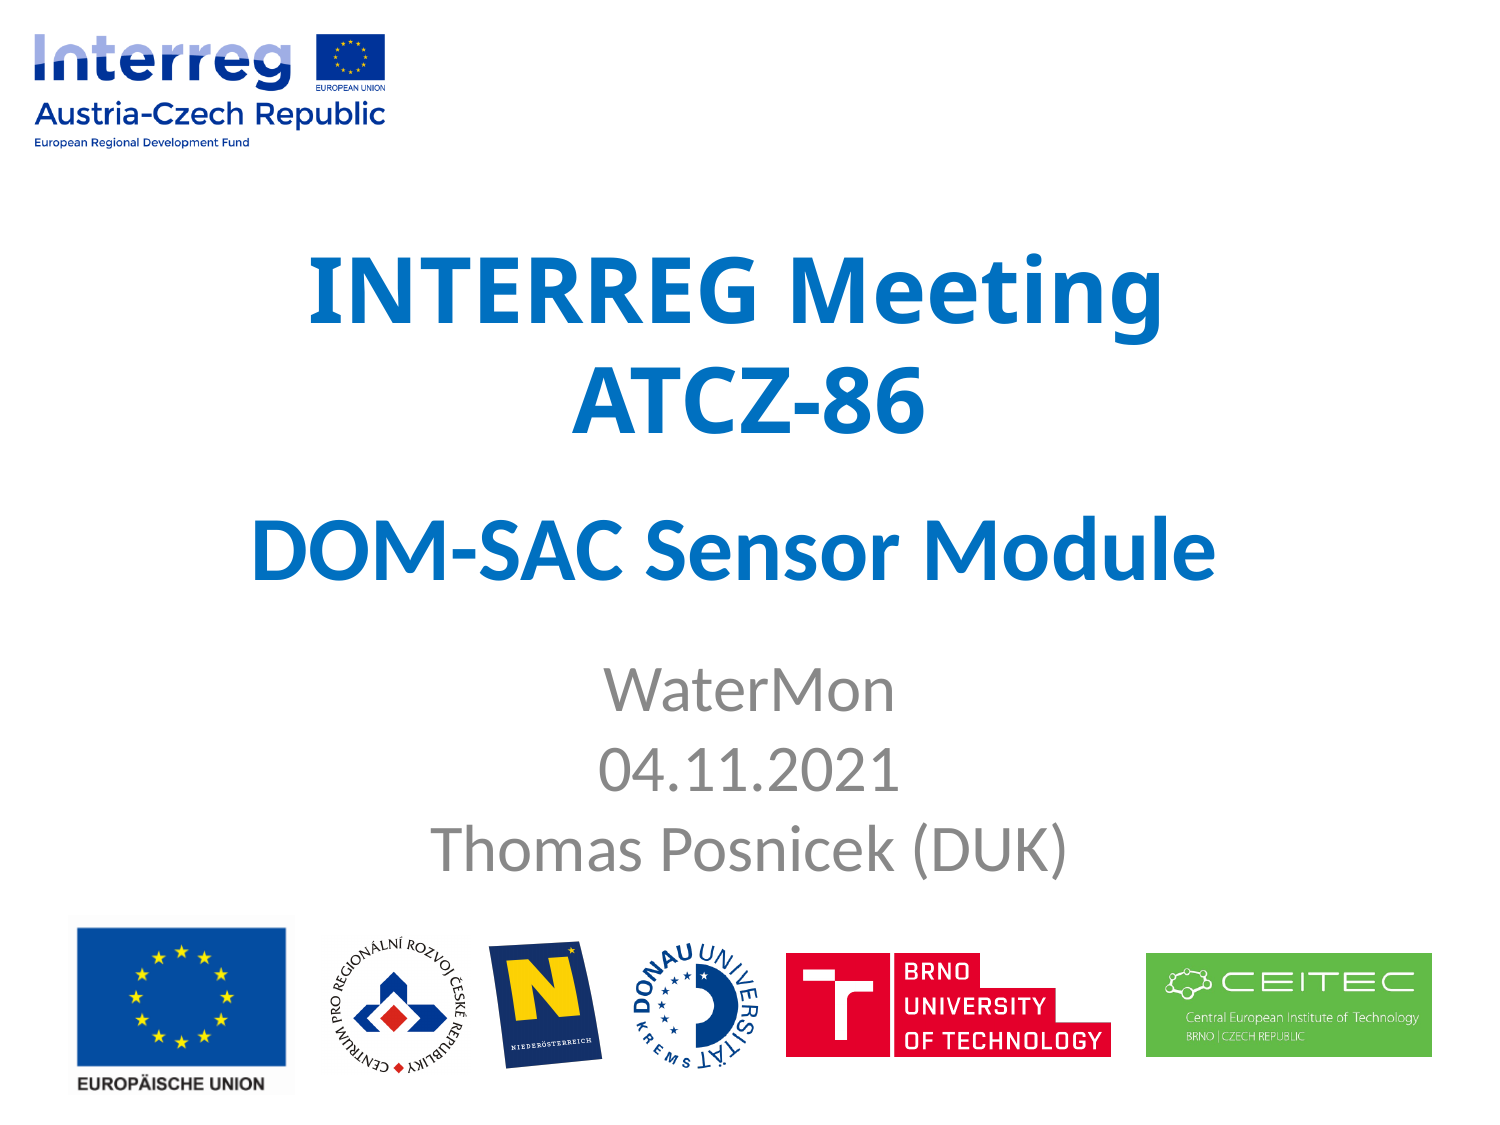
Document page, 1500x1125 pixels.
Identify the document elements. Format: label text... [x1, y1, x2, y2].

subtitle WaterMon 04.11.2021 Thomas Posnicek (DUK) [225, 637, 1275, 913]
title INTERREG Meeting ATCZ-86 [112, 220, 1388, 462]
text_box DOM-SAC Sensor Module [59, 490, 1410, 597]
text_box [68, 915, 1432, 1096]
picture [0, 0, 419, 201]
